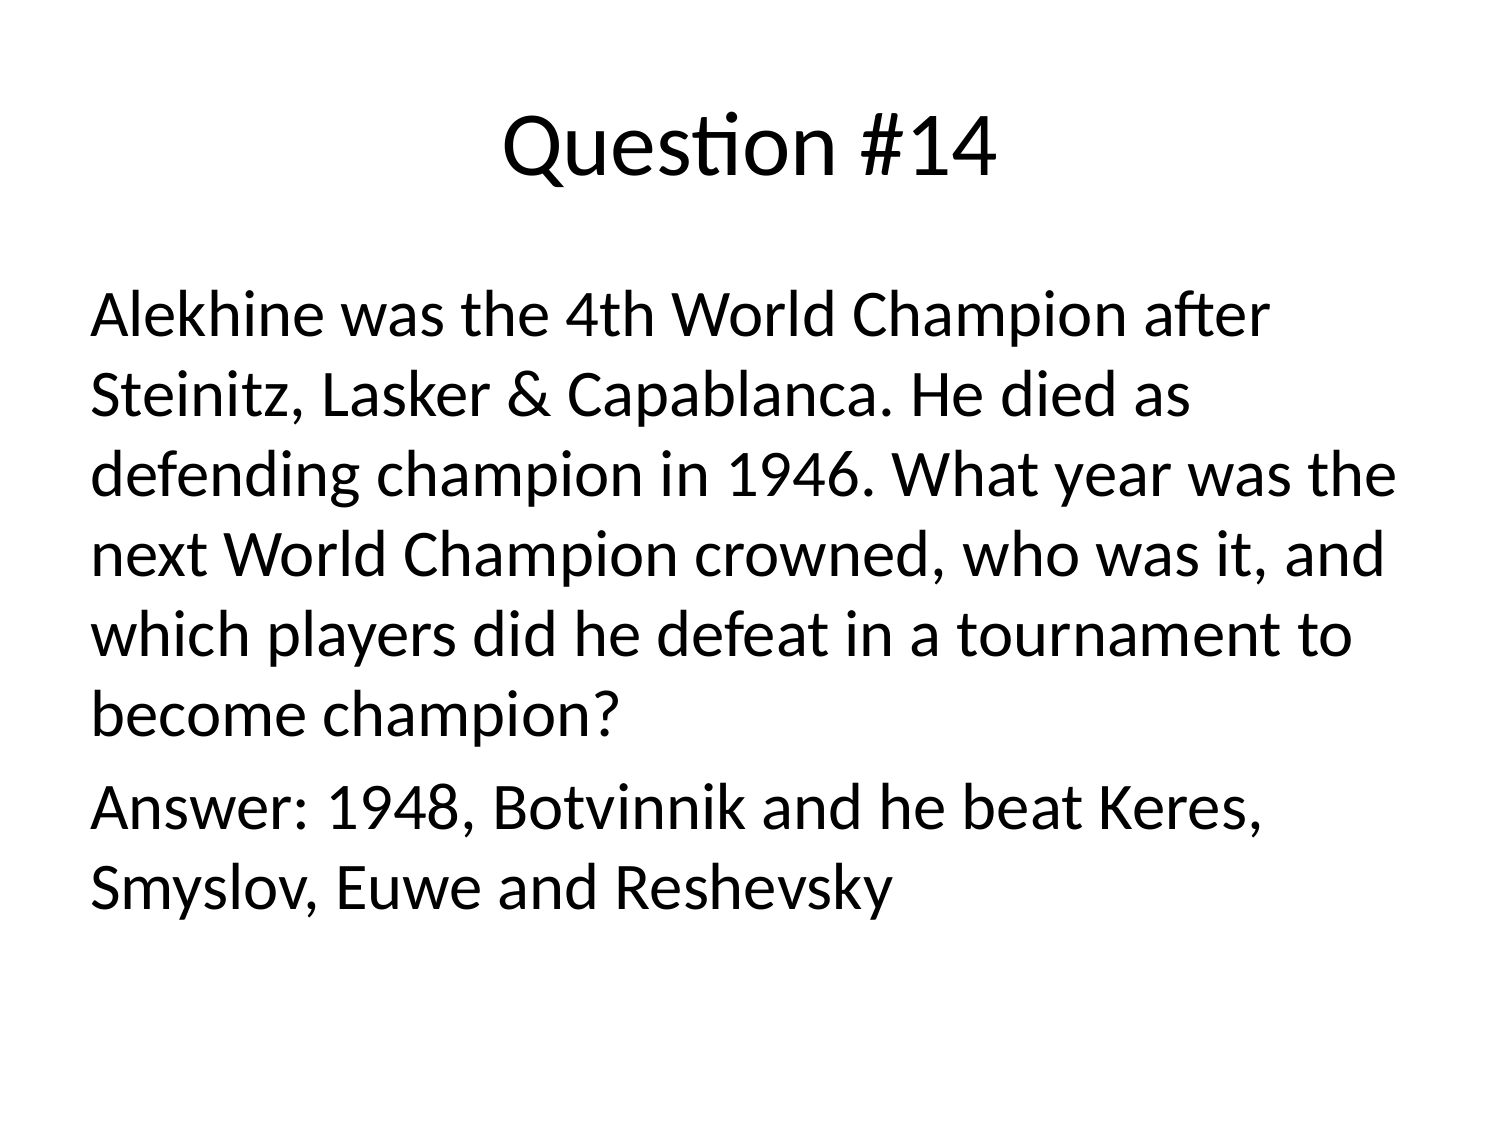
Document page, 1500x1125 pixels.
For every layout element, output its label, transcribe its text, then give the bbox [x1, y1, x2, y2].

list Alekhine was the 4th World Champion after Steinitz, Lasker & Capablanca. He died as defending champion in 1946. What year was the next World Champion crowned, who was it, and which players did he defeat in a tournament to become champion? Answer: 1948, Botvinnik and he beat Keres, Smyslov, Euwe and Reshevsky [75, 262, 1425, 1005]
title Question #14 [75, 45, 1425, 233]
